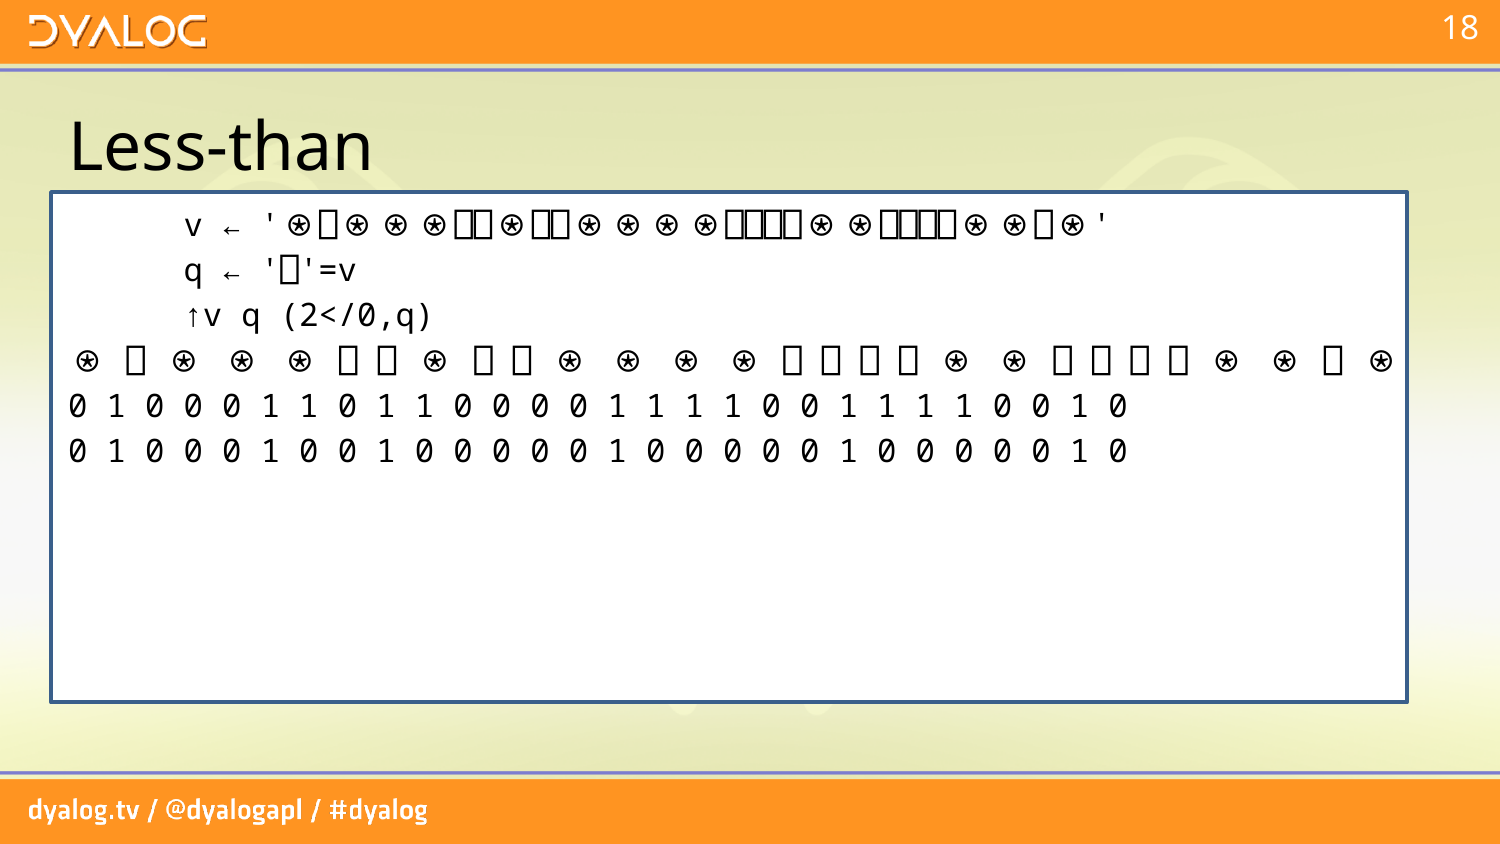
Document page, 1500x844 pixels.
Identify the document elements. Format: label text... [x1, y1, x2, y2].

list v ← '⍟⎕⍟⍟⍟⎕⎕⍟⎕⎕⍟⍟⍟⍟⎕⎕⎕⎕⍟⍟⎕⎕⎕⎕⍟⍟⎕⍟' q ← '⎕'=v ↑v q (2</0,q) ⍟ ⎕ ⍟ ⍟ ⍟ ⎕ ⎕ ⍟ ⎕ ⎕ ⍟ ⍟ ⍟ ⍟ ⎕ ⎕ ⎕ ⎕ ⍟ ⍟ ⎕ ⎕ ⎕ ⎕ ⍟ ⍟ ⎕ ⍟ 0 1 0 0 0 1 1 0 1 1 0 0 0 0 1 1 1 1 0 0 1 1 1 1 0 0 1 0 0 1 0 0 0 1 0 0 1 0 0 0 0 0 1 0 0 0 0 0 1 0 0 0 0 0 1 0 [53, 196, 1425, 754]
text_box [49, 190, 1409, 704]
title Less-than [53, 94, 1425, 192]
picture [0, 0, 1500, 844]
